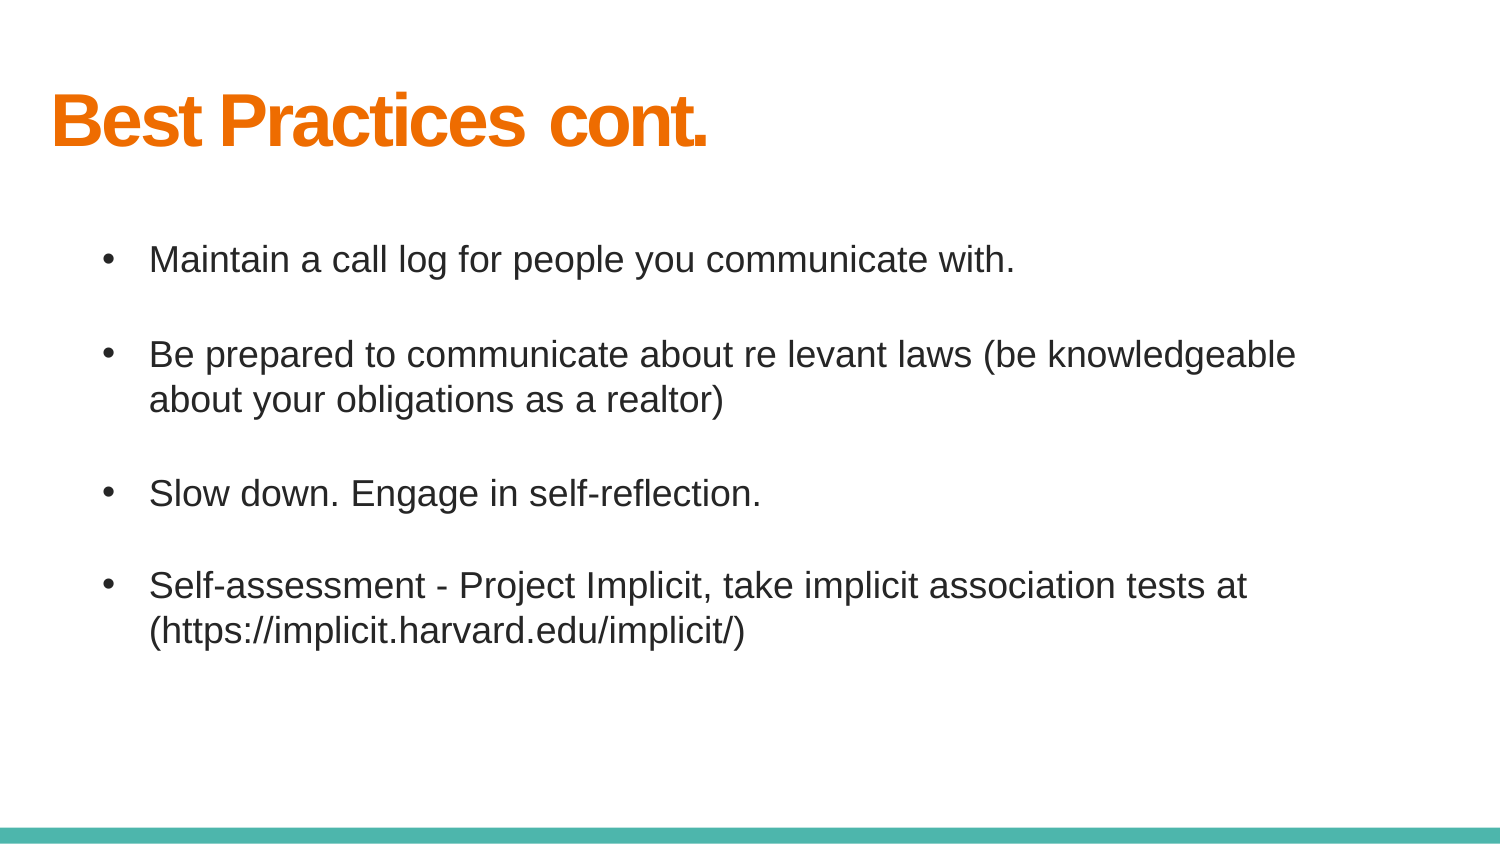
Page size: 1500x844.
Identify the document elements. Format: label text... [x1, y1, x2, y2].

title Best Practices cont. [50, 71, 1500, 163]
list Maintain a call log for people you communicate with. Be prepared to communicate about re levant laws (be knowledgeable about your obligations as a realtor) Slow down. Engage in self-reflection. Self-assessment - Project Implicit, take implicit association tests at (https://implicit.harvard.edu/implicit/) [99, 188, 1338, 701]
